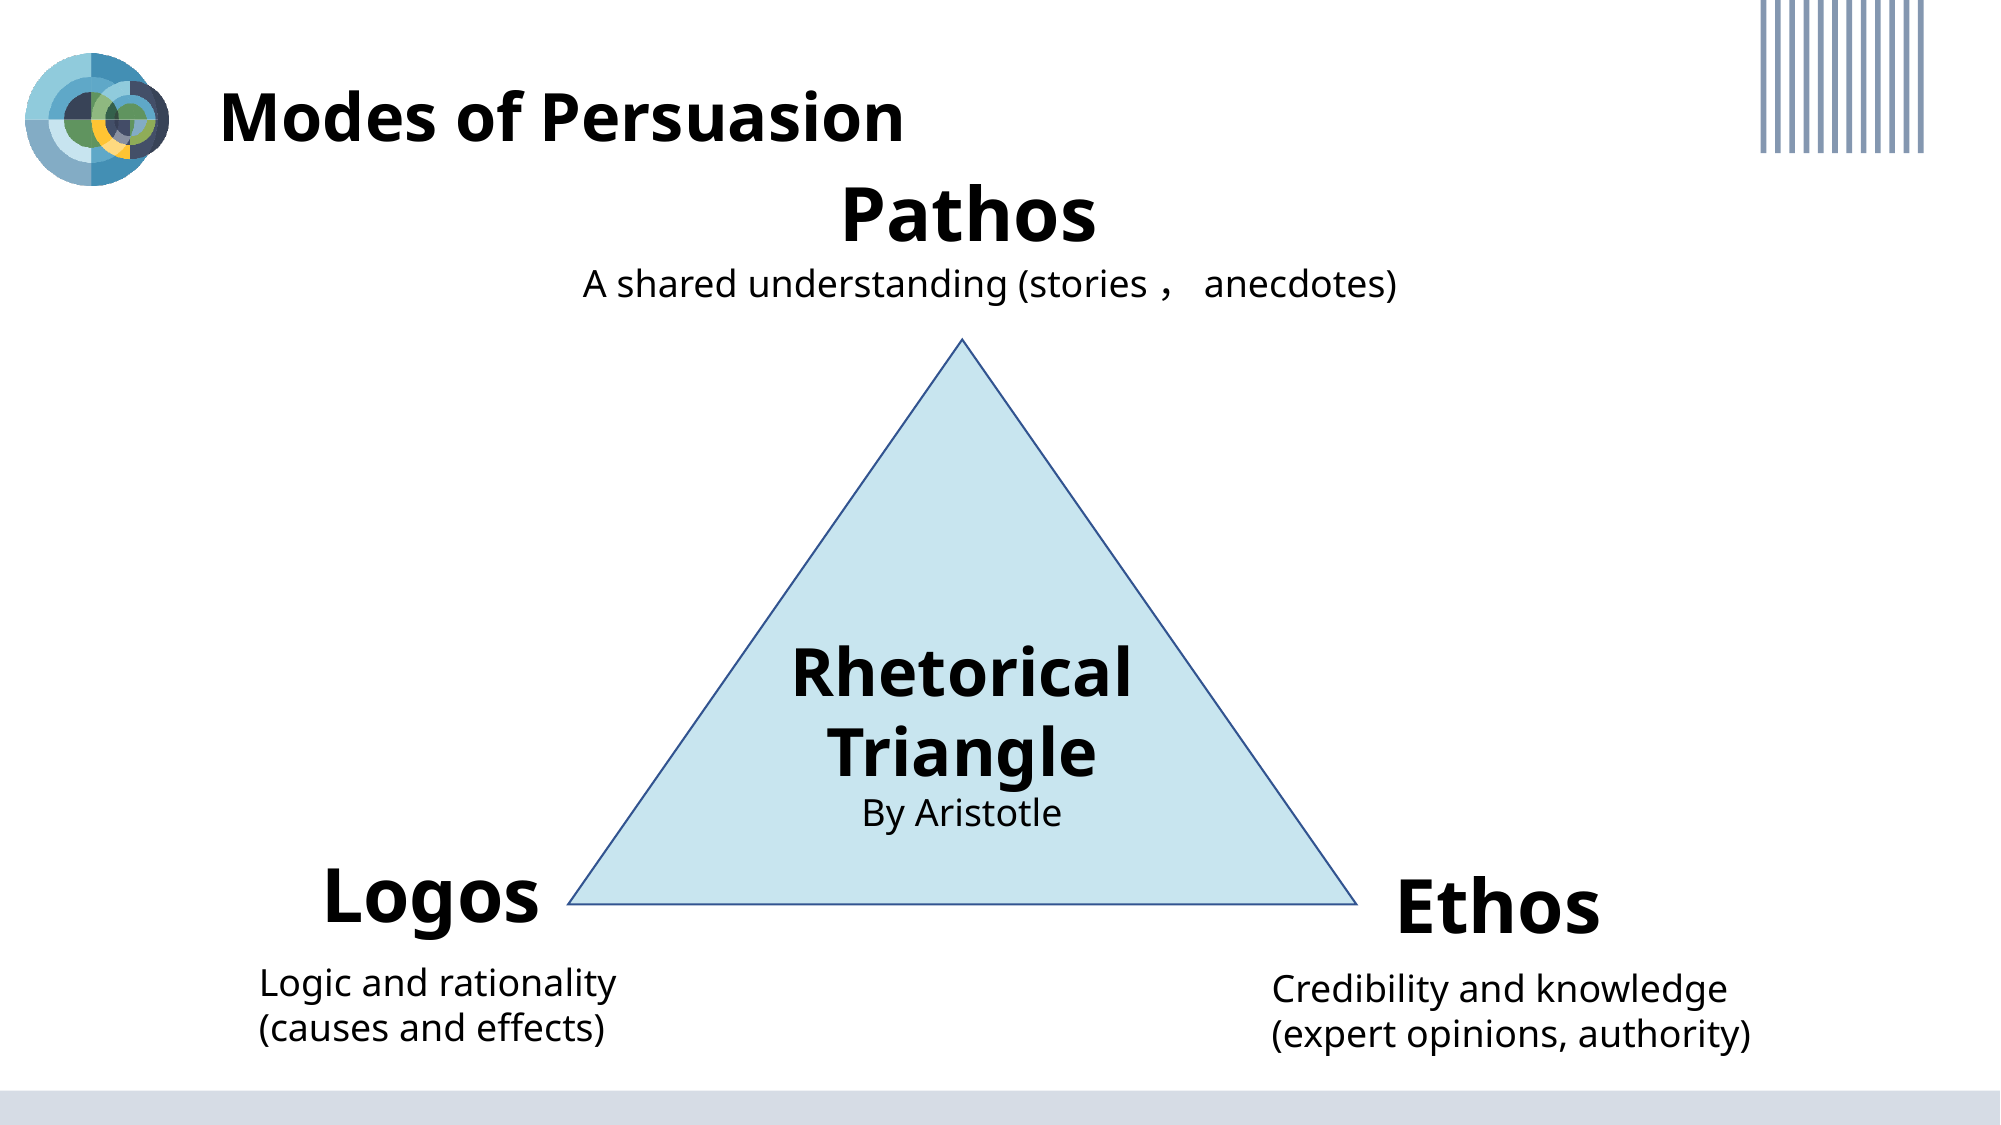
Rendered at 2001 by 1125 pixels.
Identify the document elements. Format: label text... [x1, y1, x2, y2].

text_box [0, 1090, 2000, 1125]
text_box Rhetorical Triangle By Aristotle [737, 621, 1188, 842]
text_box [1760, 0, 1924, 154]
text_box Credibility and knowledge (expert opinions, authority) [1256, 958, 1838, 1063]
text_box Modes of Persuasion [204, 67, 1074, 163]
text_box [611, 660, 1359, 906]
text_box Pathos [825, 159, 1140, 252]
text_box Ethos [1379, 851, 1694, 957]
text_box Logic and rationality (causes and effects) [244, 951, 825, 1057]
text_box Logos [306, 840, 621, 946]
picture [25, 53, 169, 186]
text_box [764, 337, 1160, 621]
text_box A shared understanding (stories，anecdotes) [568, 252, 1451, 312]
